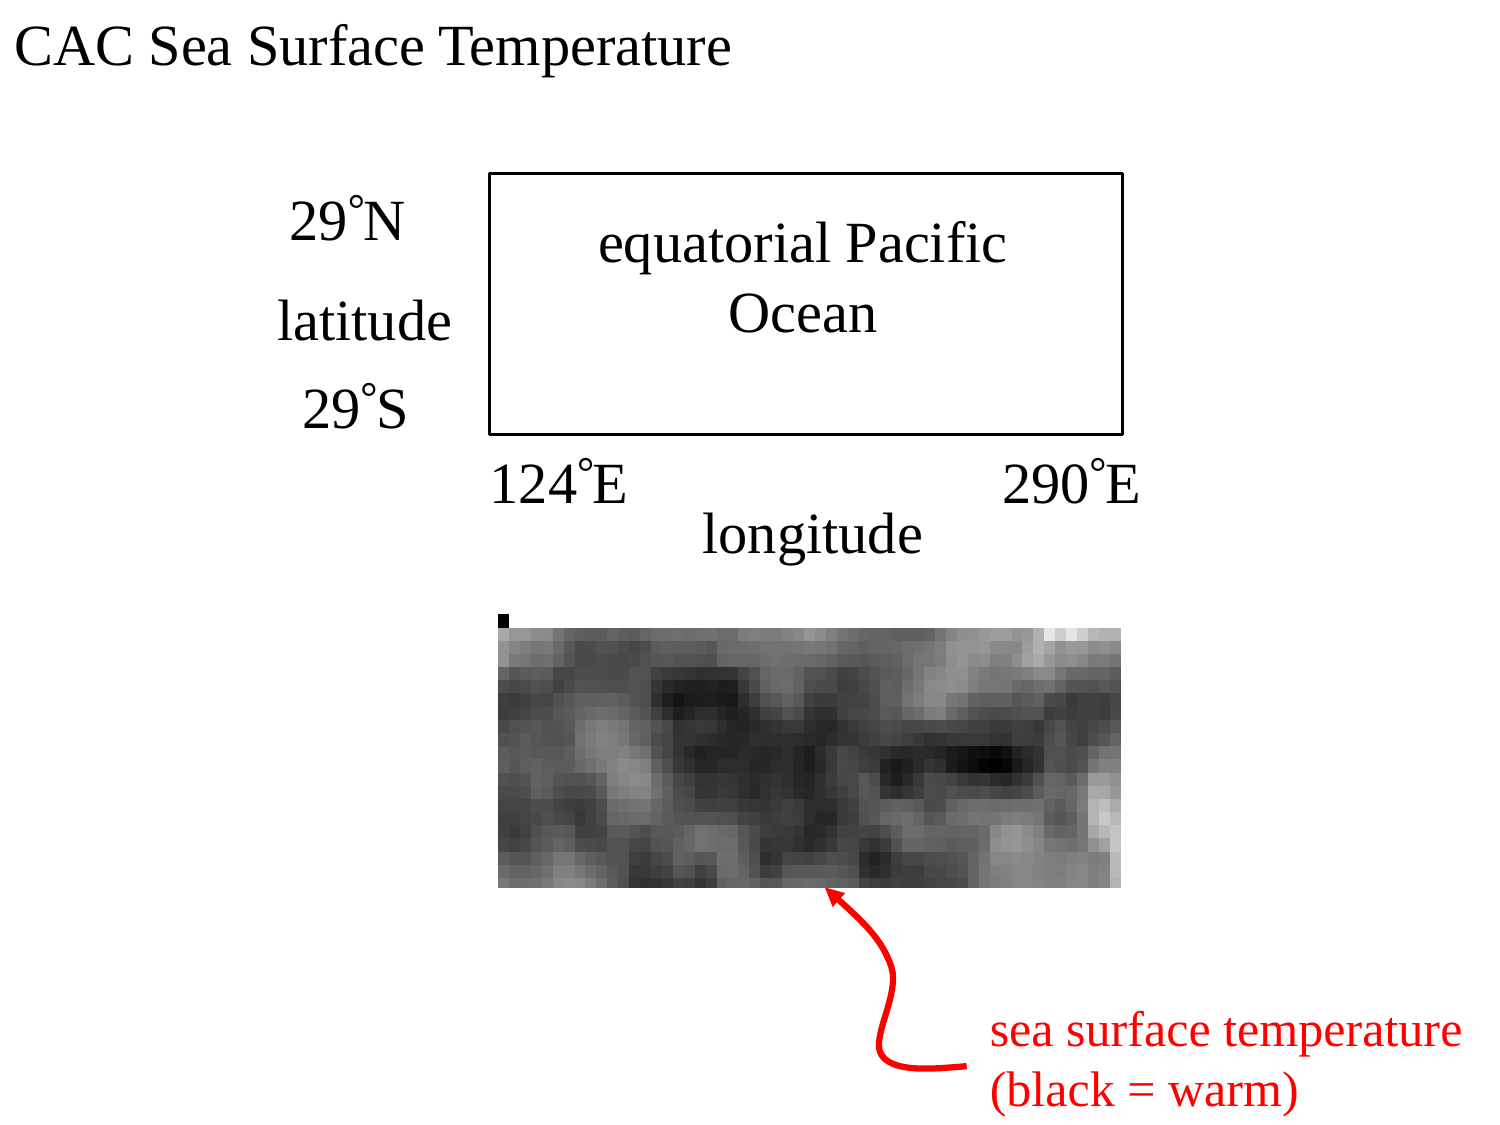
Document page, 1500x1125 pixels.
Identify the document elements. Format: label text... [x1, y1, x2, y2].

text_box sea surface temperature (black = warm) [974, 988, 1500, 1124]
text_box [828, 896, 967, 1070]
text_box CAC Sea Surface Temperature [0, 0, 750, 85]
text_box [262, 173, 1361, 574]
picture [462, 599, 1188, 888]
